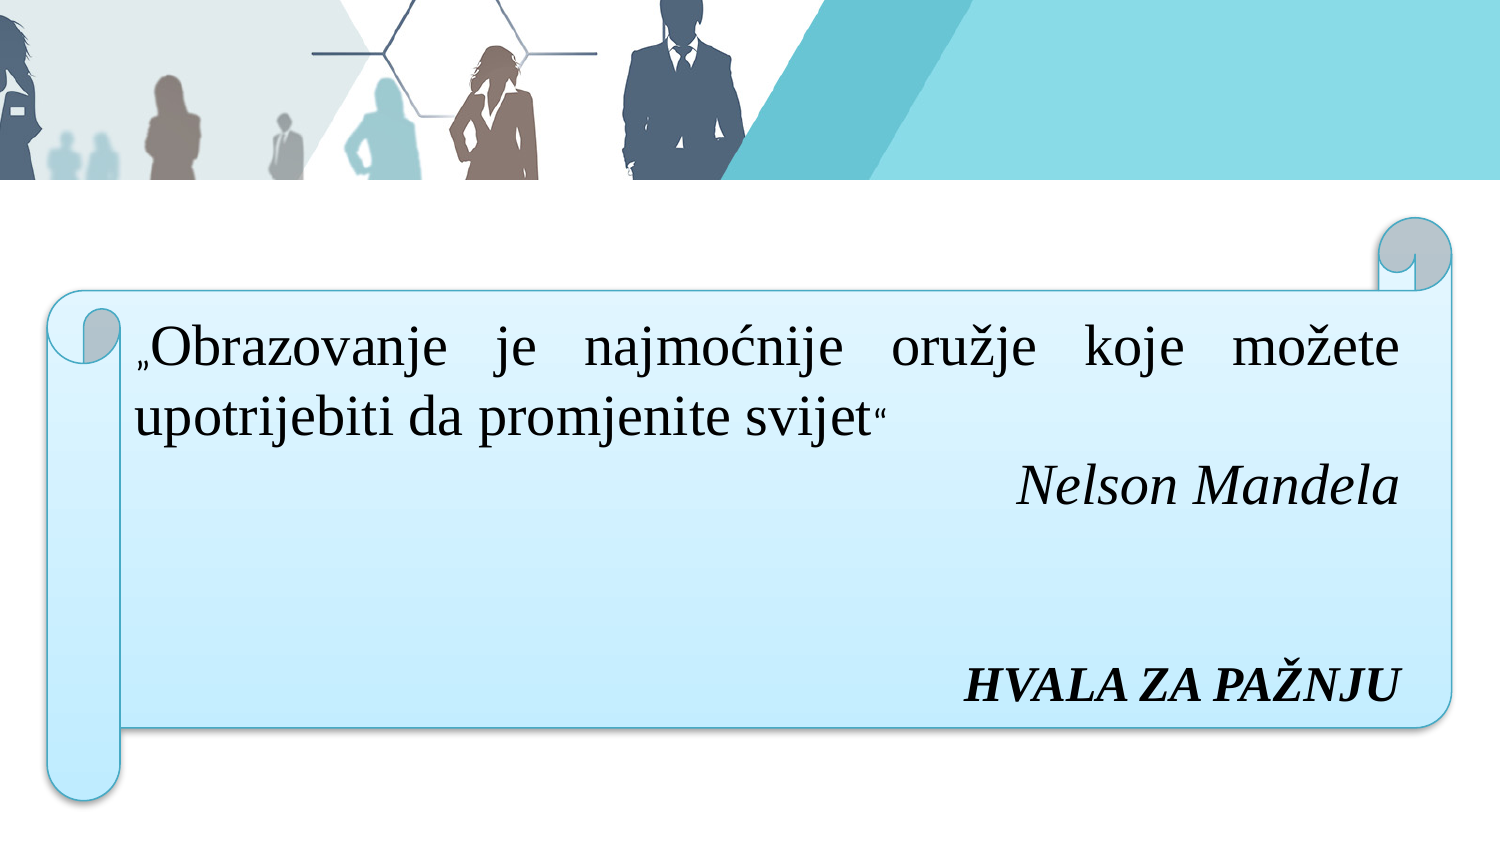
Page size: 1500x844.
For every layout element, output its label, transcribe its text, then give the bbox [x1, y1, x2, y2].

text_box „Obrazovanje je najmoćnije oružje koje možete upotrijebiti da promjenite svijet“ Nelson Mandela HVALA ZA PAŽNJU [46, 216, 1453, 802]
picture [0, 0, 1500, 844]
